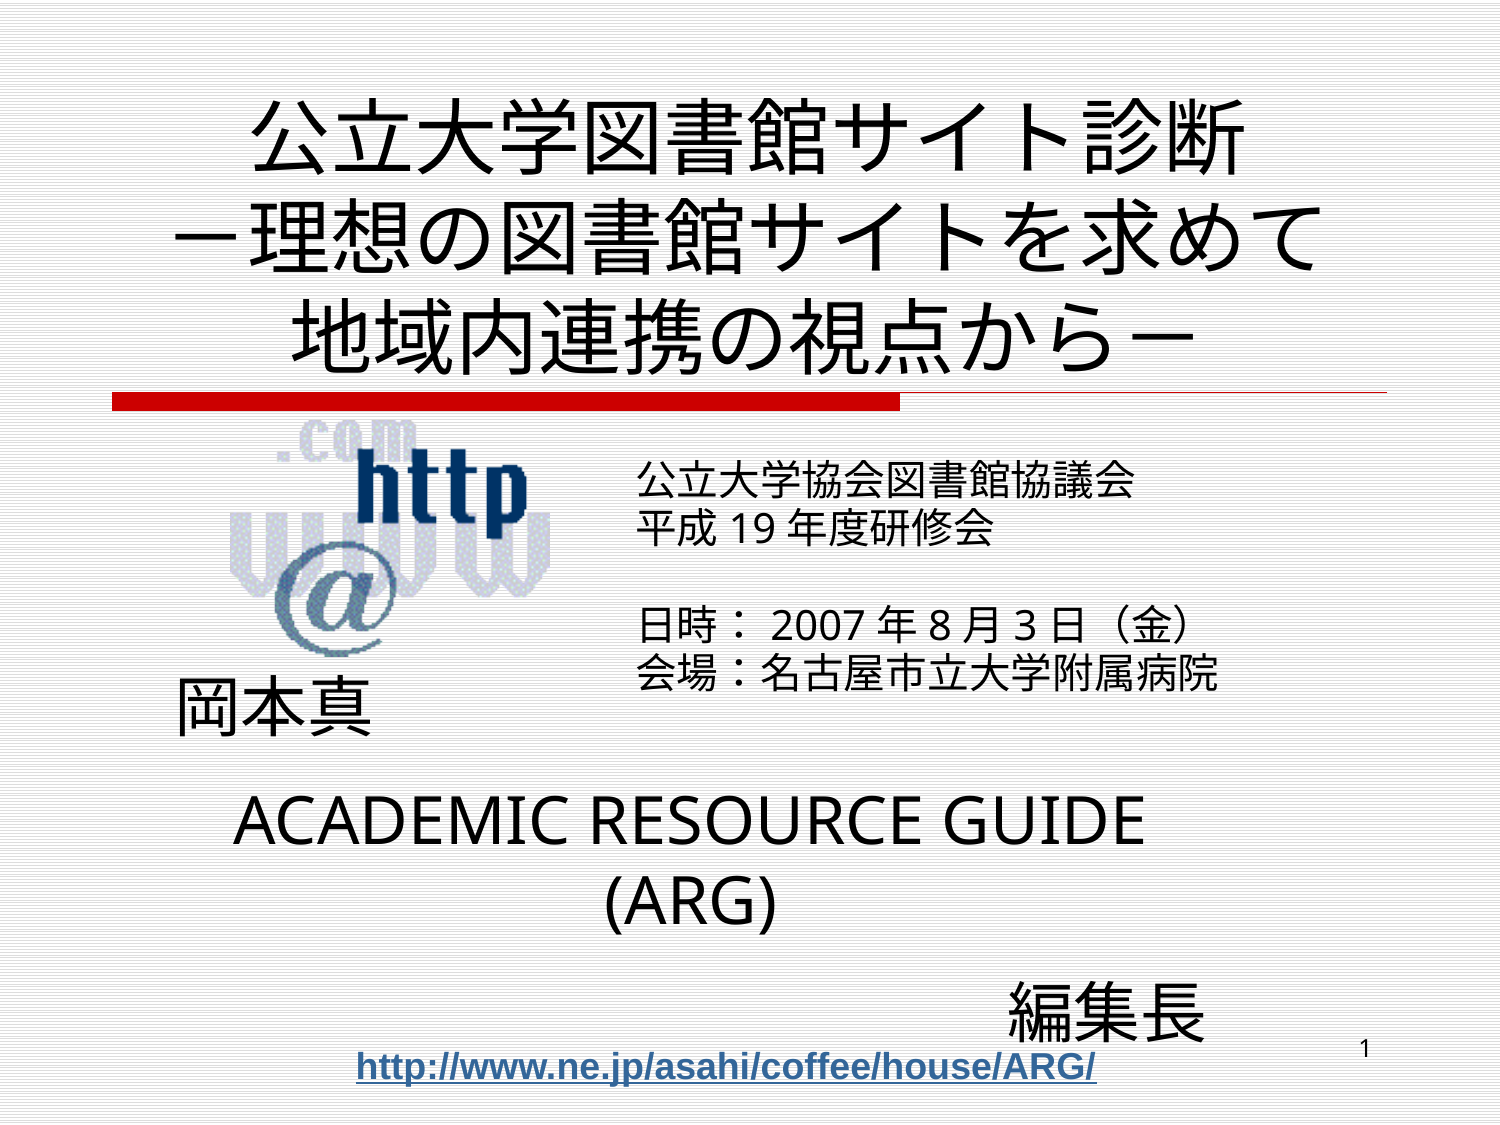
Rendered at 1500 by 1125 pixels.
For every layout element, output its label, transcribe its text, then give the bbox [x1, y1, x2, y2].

subtitle 公立大学協会図書館協議会 平成19年度研修会 日時：2007年8月3日（金） 会場：名古屋市立大学附属病院 [619, 455, 1471, 741]
title 公立大学図書館サイト診断 －理想の図書館サイトを求めて 地域内連携の視点から－ [29, 77, 1466, 387]
text_box 岡本真 ACADEMIC RESOURCE GUIDE (ARG) 編集長 [159, 656, 1223, 1059]
picture [229, 420, 550, 657]
text_box http://www.ne.jp/asahi/coffee/house/ARG/ [336, 1034, 1117, 1095]
slide_number 1 [1074, 1024, 1388, 1101]
